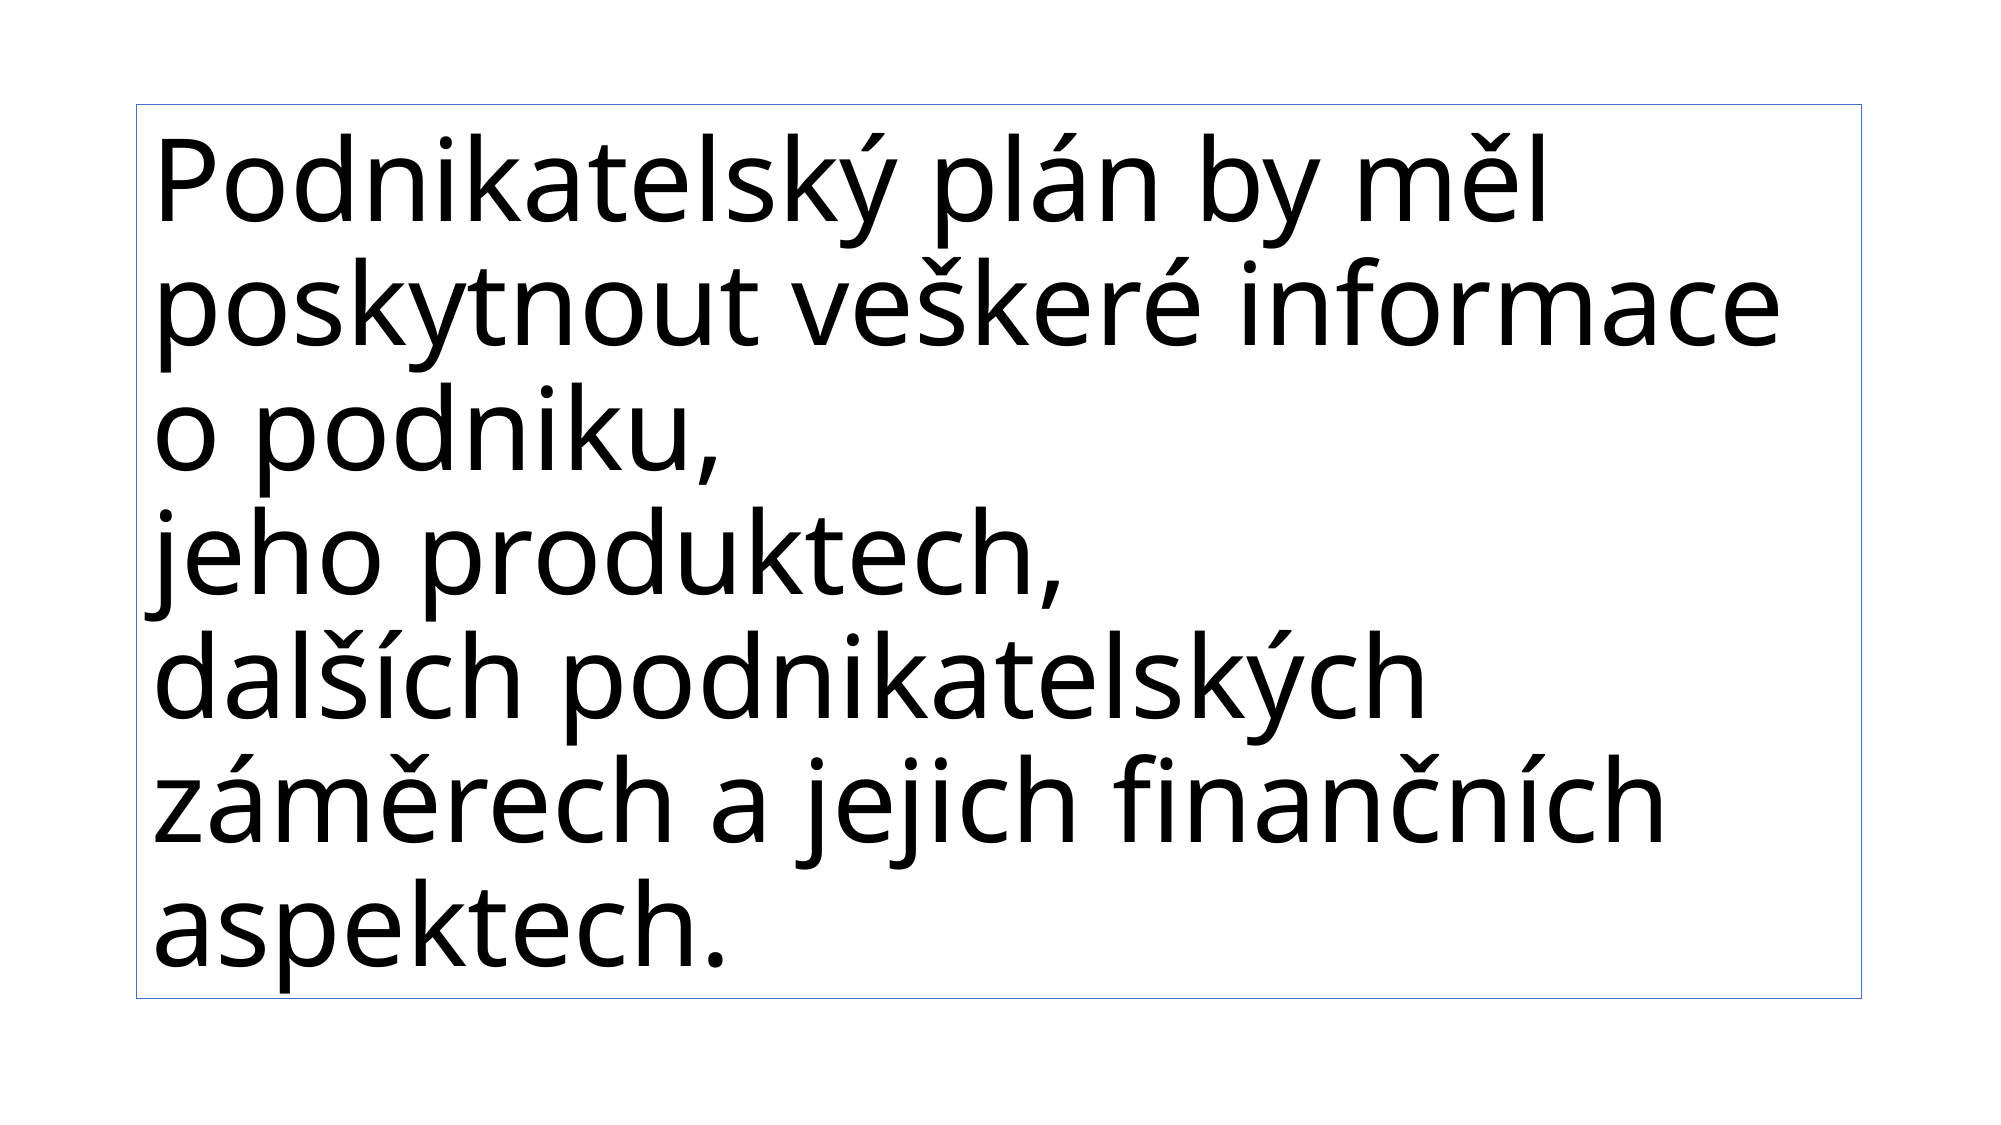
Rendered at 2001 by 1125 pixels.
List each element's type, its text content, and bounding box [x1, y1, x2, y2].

title Podnikatelský plán by měl poskytnout veškeré informace o podniku, jeho produktech, dalších podnikatelských záměrech a jejich finančních aspektech. [136, 104, 1862, 999]
